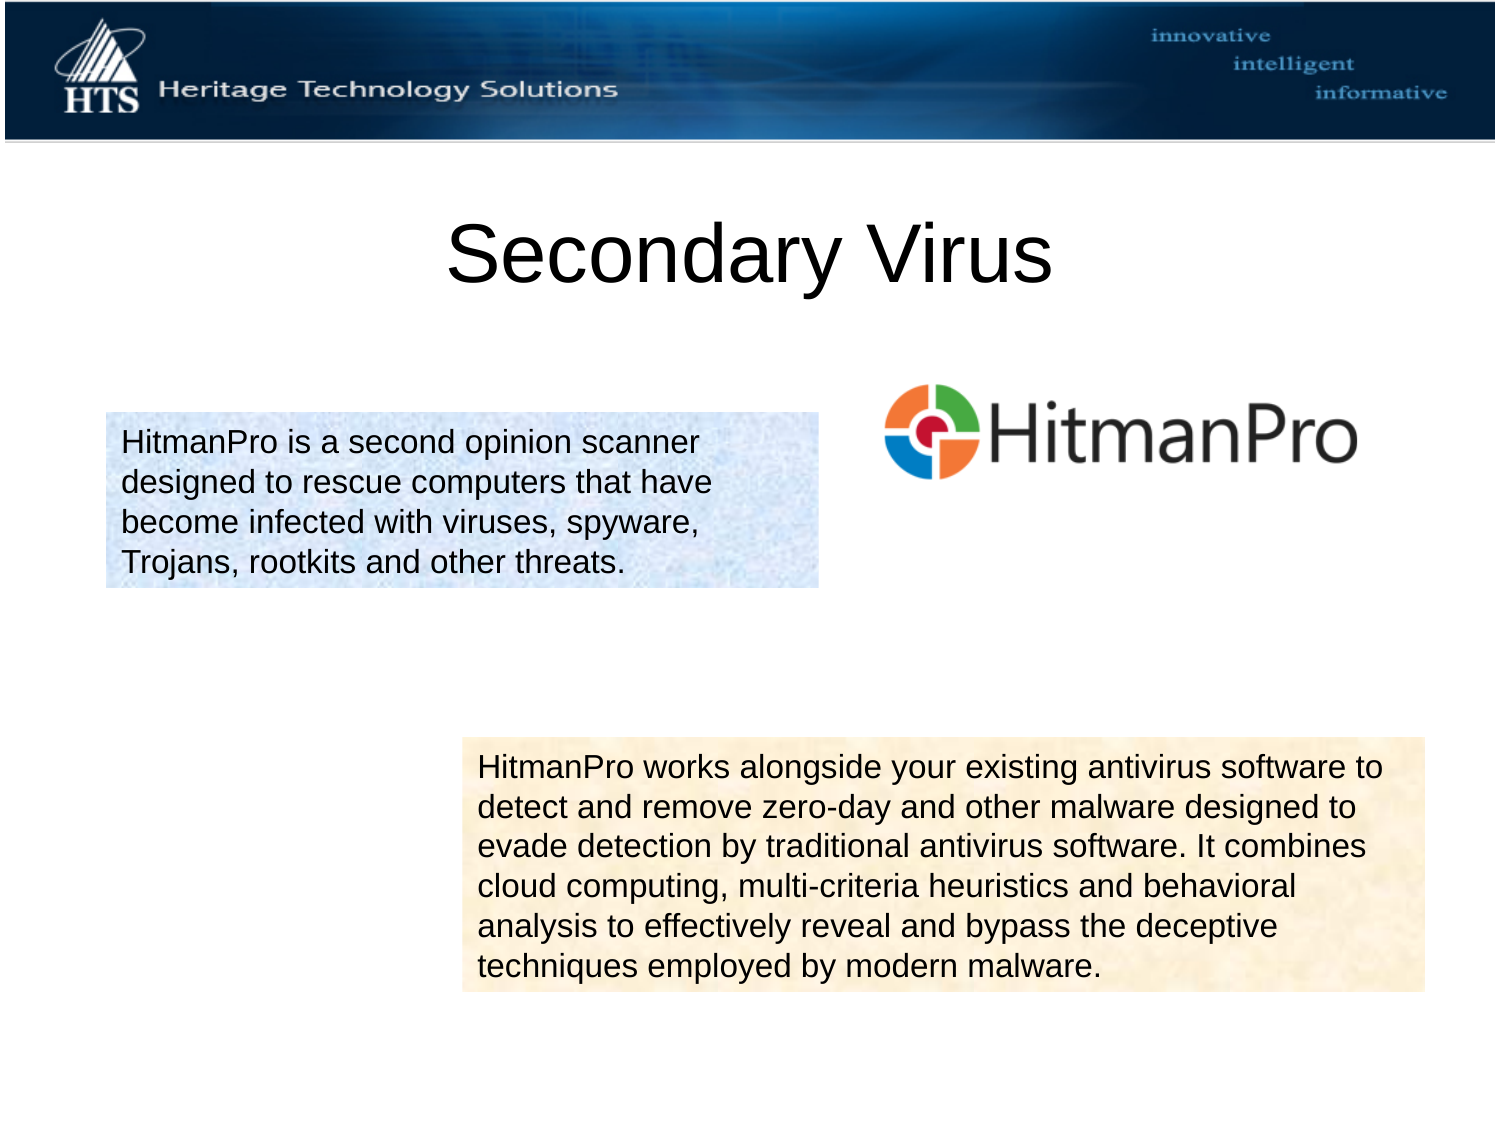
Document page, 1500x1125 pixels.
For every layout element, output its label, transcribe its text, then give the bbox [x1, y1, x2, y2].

text_box HitmanPro is a second opinion scanner designed to rescue computers that have become infected with viruses, spyware, Trojans, rootkits and other threats. [106, 412, 819, 588]
text_box HitmanPro works alongside your existing antivirus software to detect and remove zero-day and other malware designed to evade detection by traditional antivirus software. It combines cloud computing, multi-criteria heuristics and behavioral analysis to effectively reveal and bypass the deceptive techniques employed by modern malware. [462, 737, 1425, 992]
picture [5, 0, 1495, 143]
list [812, 374, 1431, 491]
title Secondary Virus [75, 224, 1425, 373]
